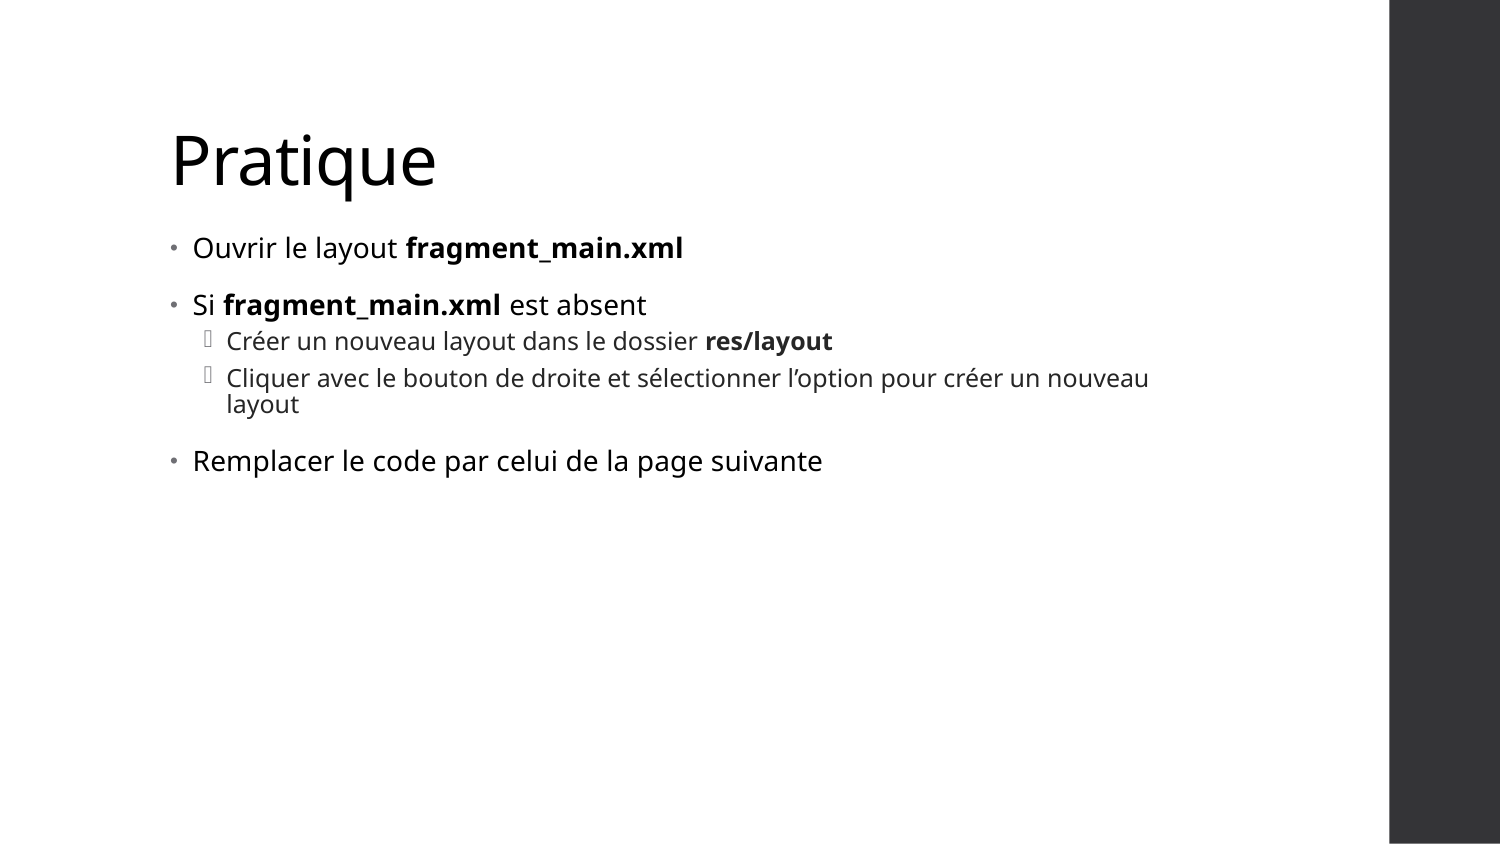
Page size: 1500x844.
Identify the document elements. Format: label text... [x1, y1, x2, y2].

title Pratique [155, 45, 1348, 209]
list Ouvrir le layout fragment_main.xml Si fragment_main.xml est absent Créer un nouveau layout dans le dossier res/layout Cliquer avec le bouton de droite et sélectionner l’option pour créer un nouveau layout Remplacer le code par celui de la page suivante [155, 225, 1213, 761]
